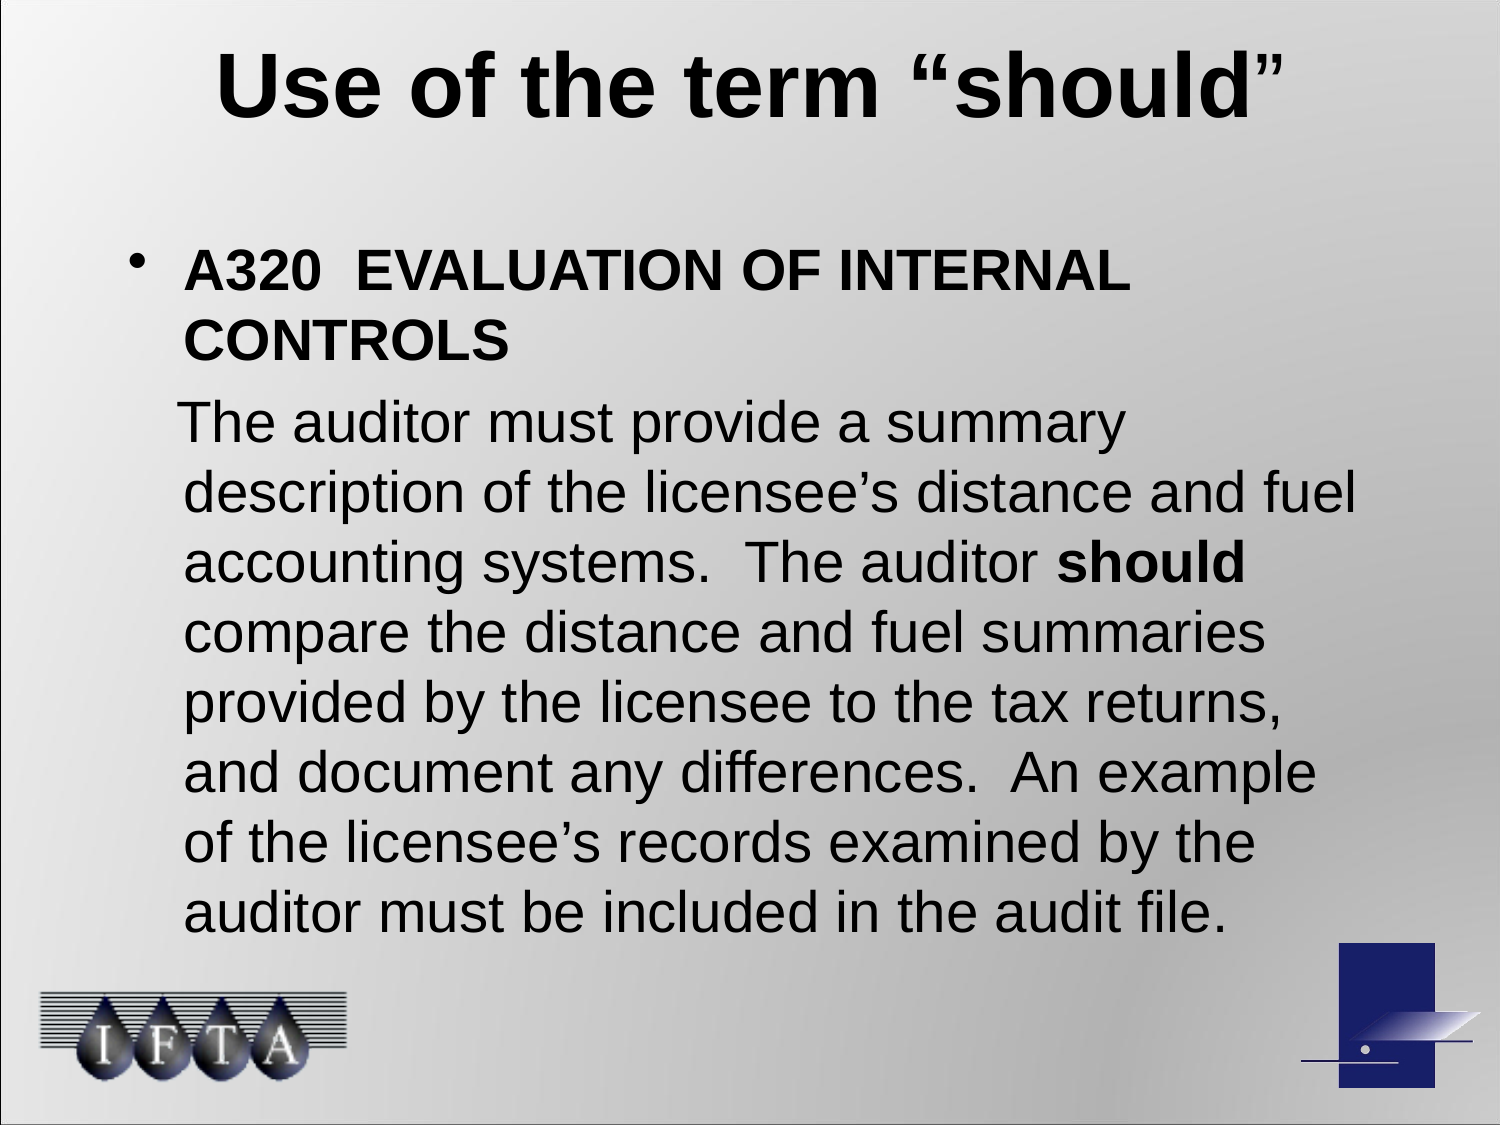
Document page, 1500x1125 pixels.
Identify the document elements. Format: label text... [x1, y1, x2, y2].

list A320 EVALUATION OF INTERNAL CONTROLS The auditor must provide a summary description of the licensee’s distance and fuel accounting systems. The auditor should compare the distance and fuel summaries provided by the licensee to the tax returns, and document any differences. An example of the licensee’s records examined by the auditor must be included in the audit file. [112, 224, 1388, 944]
picture [0, 0, 1500, 1125]
title Use of the term “should” [112, 24, 1388, 138]
